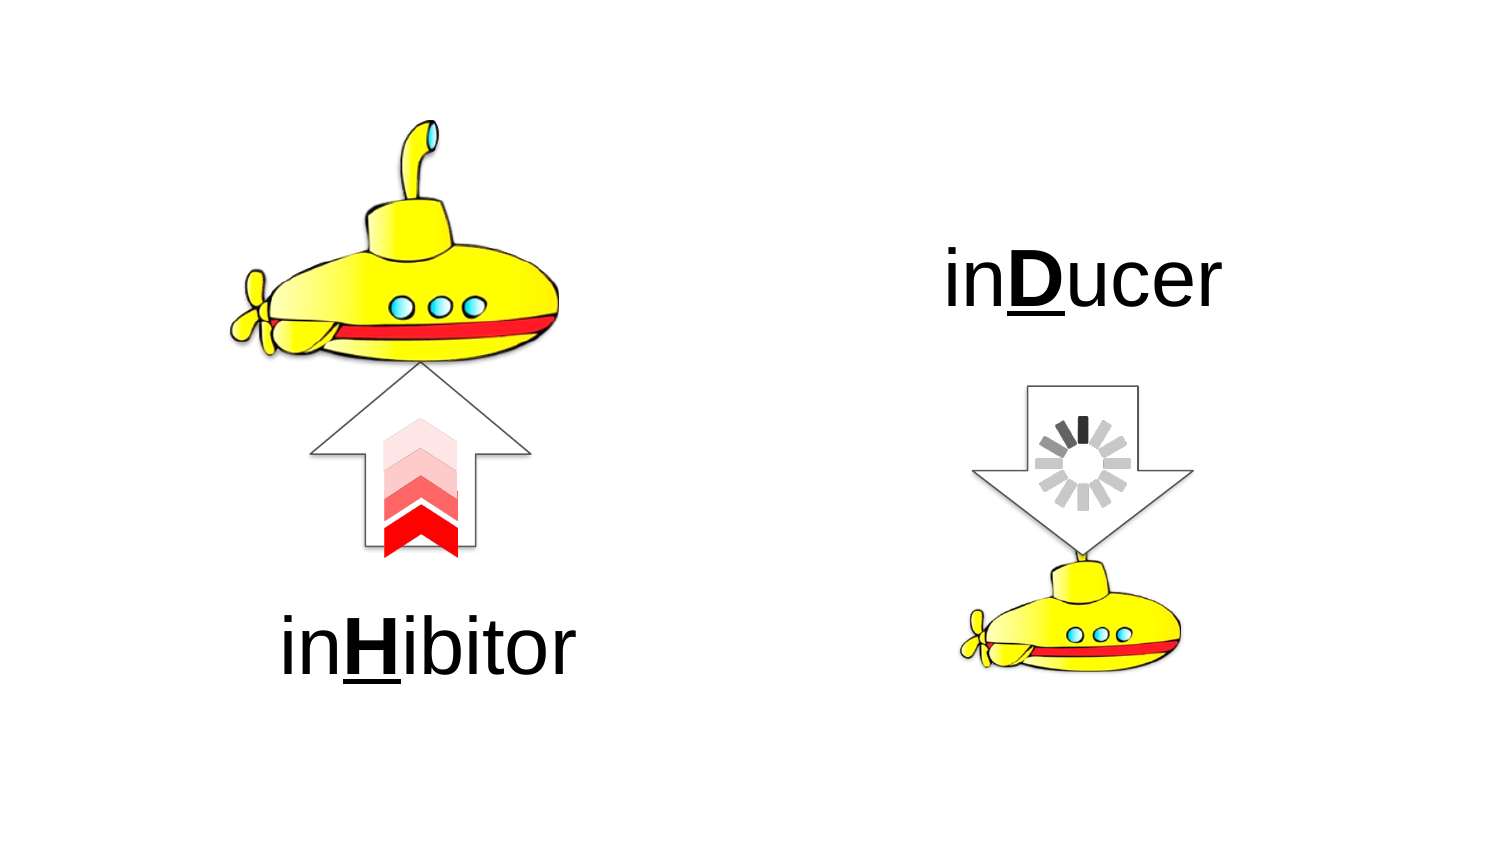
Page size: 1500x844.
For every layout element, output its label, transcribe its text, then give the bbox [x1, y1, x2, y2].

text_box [309, 370, 532, 547]
picture [230, 120, 559, 363]
text_box inHibitor [150, 578, 639, 628]
text_box [972, 386, 1194, 506]
picture [385, 547, 458, 558]
text_box inDucer [805, 210, 1295, 260]
picture [959, 415, 1181, 672]
